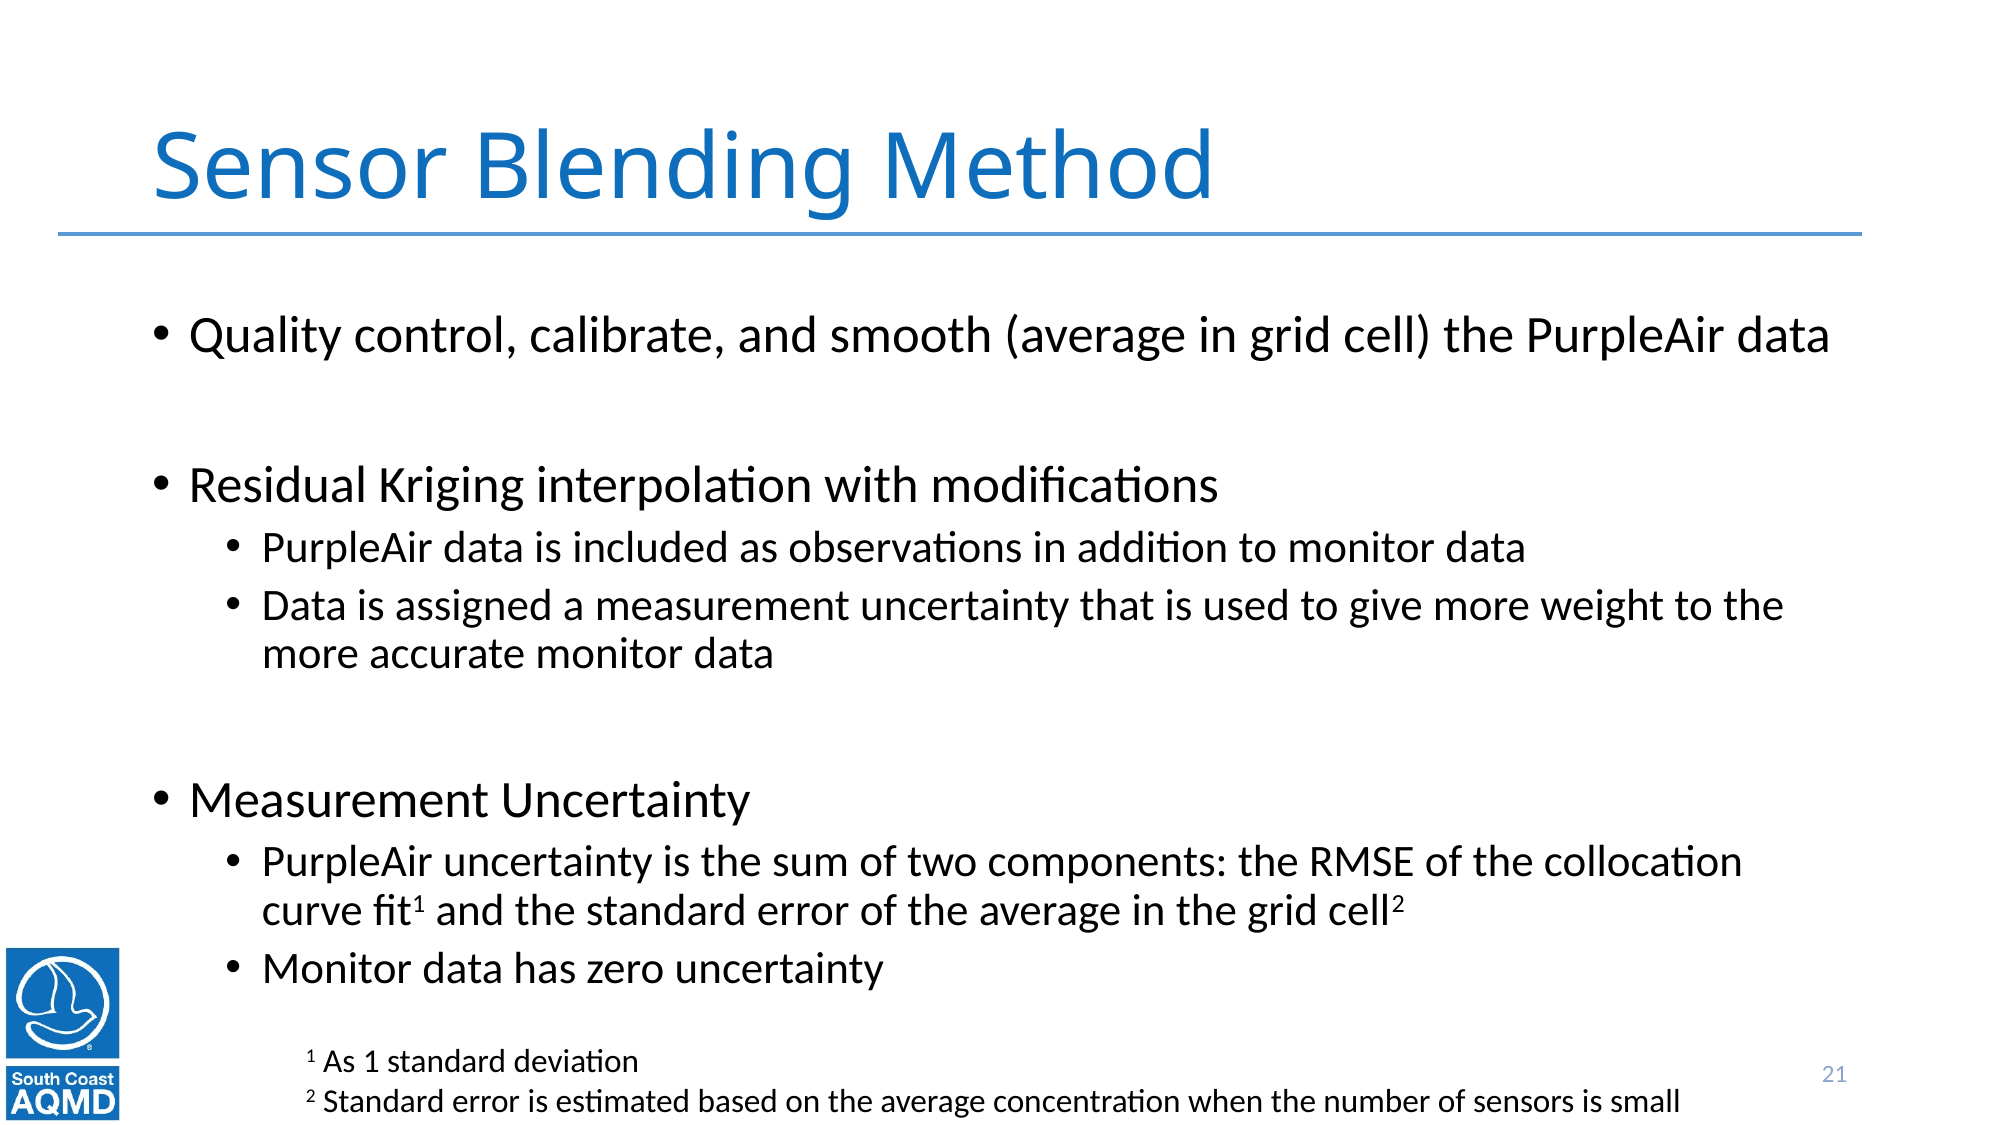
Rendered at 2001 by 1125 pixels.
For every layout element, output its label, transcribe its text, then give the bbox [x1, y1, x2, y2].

list Quality control, calibrate, and smooth (average in grid cell) the PurpleAir data Residual Kriging interpolation with modifications PurpleAir data is included as observations in addition to monitor data Data is assigned a measurement uncertainty that is used to give more weight to the more accurate monitor data Measurement Uncertainty PurpleAir uncertainty is the sum of two components: the RMSE of the collocation curve fit1 and the standard error of the average in the grid cell2 Monitor data has zero uncertainty [137, 299, 1863, 1014]
picture [5, 947, 120, 1121]
text_box 1 As 1 standard deviation 2 Standard error is estimated based on the average concentration when the number of sensors is small [216, 1031, 1698, 1125]
title Sensor Blending Method [137, 59, 1863, 278]
slide_number 21 [1698, 1042, 1863, 1103]
